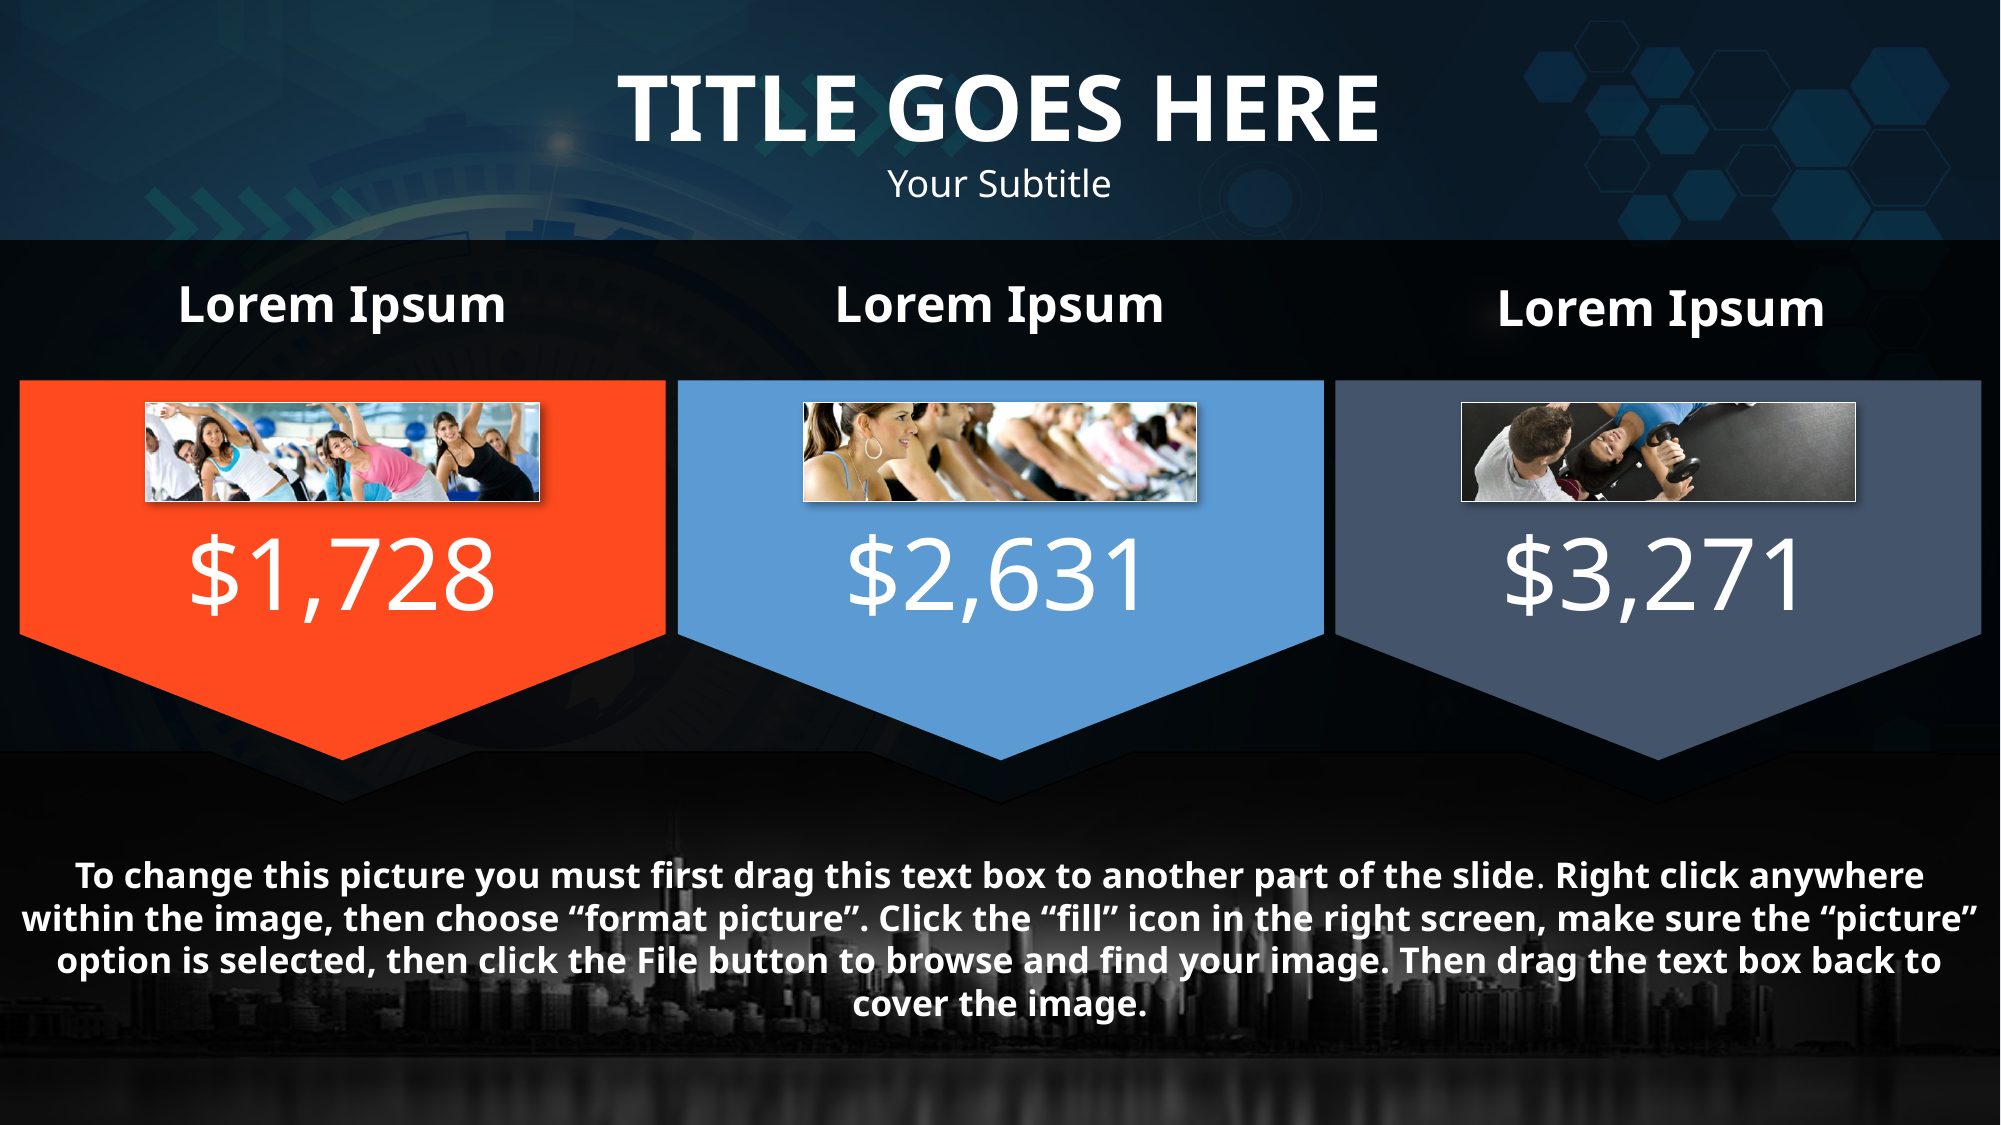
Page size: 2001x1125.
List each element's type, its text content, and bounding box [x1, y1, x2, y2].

text_box $1,728 [18, 379, 667, 762]
text_box TITLE GOES HERE Your Subtitle [548, 42, 1452, 212]
text_box $3,271 [1334, 379, 1983, 762]
text_box [0, 239, 2000, 806]
text_box Lorem Ipsum [1483, 276, 1840, 337]
picture [803, 402, 1197, 502]
picture [1461, 402, 1856, 502]
text_box $2,631 [676, 379, 1325, 762]
text_box To change this picture you must first drag this text box to another part of the slide. Right click anywhere within the image, then choose “format picture”. Click the “fill” icon in the right screen, make sure the “picture” option is selected, then click the File button to browse and find your image. Then drag the text box back to cover the image. [0, 755, 2000, 1125]
text_box Lorem Ipsum [821, 272, 1178, 334]
text_box Lorem Ipsum [164, 272, 521, 334]
picture [145, 402, 540, 502]
